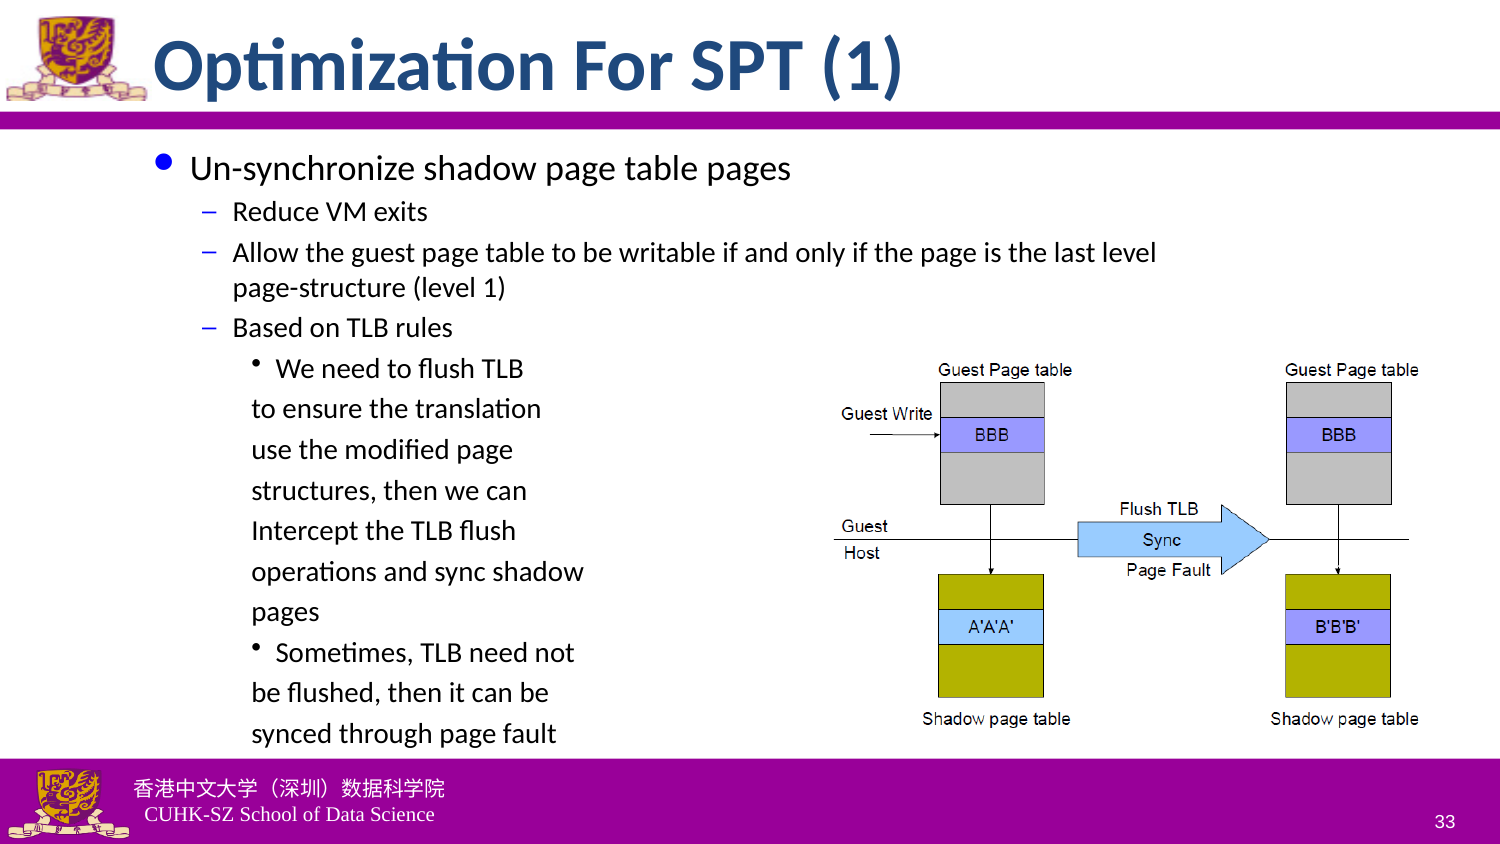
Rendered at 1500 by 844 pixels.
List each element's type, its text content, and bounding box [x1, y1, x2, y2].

picture [5, 15, 152, 101]
picture [833, 348, 1437, 740]
slide_number 33 [1120, 802, 1471, 844]
picture [7, 768, 130, 839]
list Un-synchronize shadow page table pages Reduce VM exits Allow the guest page table to be writable if and only if the page is the last level page-structure (level 1) Based on TLB rules We need to flush TLB to ensure the translation use the modified page structures, then we can Intercept the TLB flush operations and sync shadow pages Sometimes, TLB need not be flushed, then it can be synced through page fault [137, 136, 1192, 765]
title Optimization For SPT (1) [137, 17, 1424, 104]
